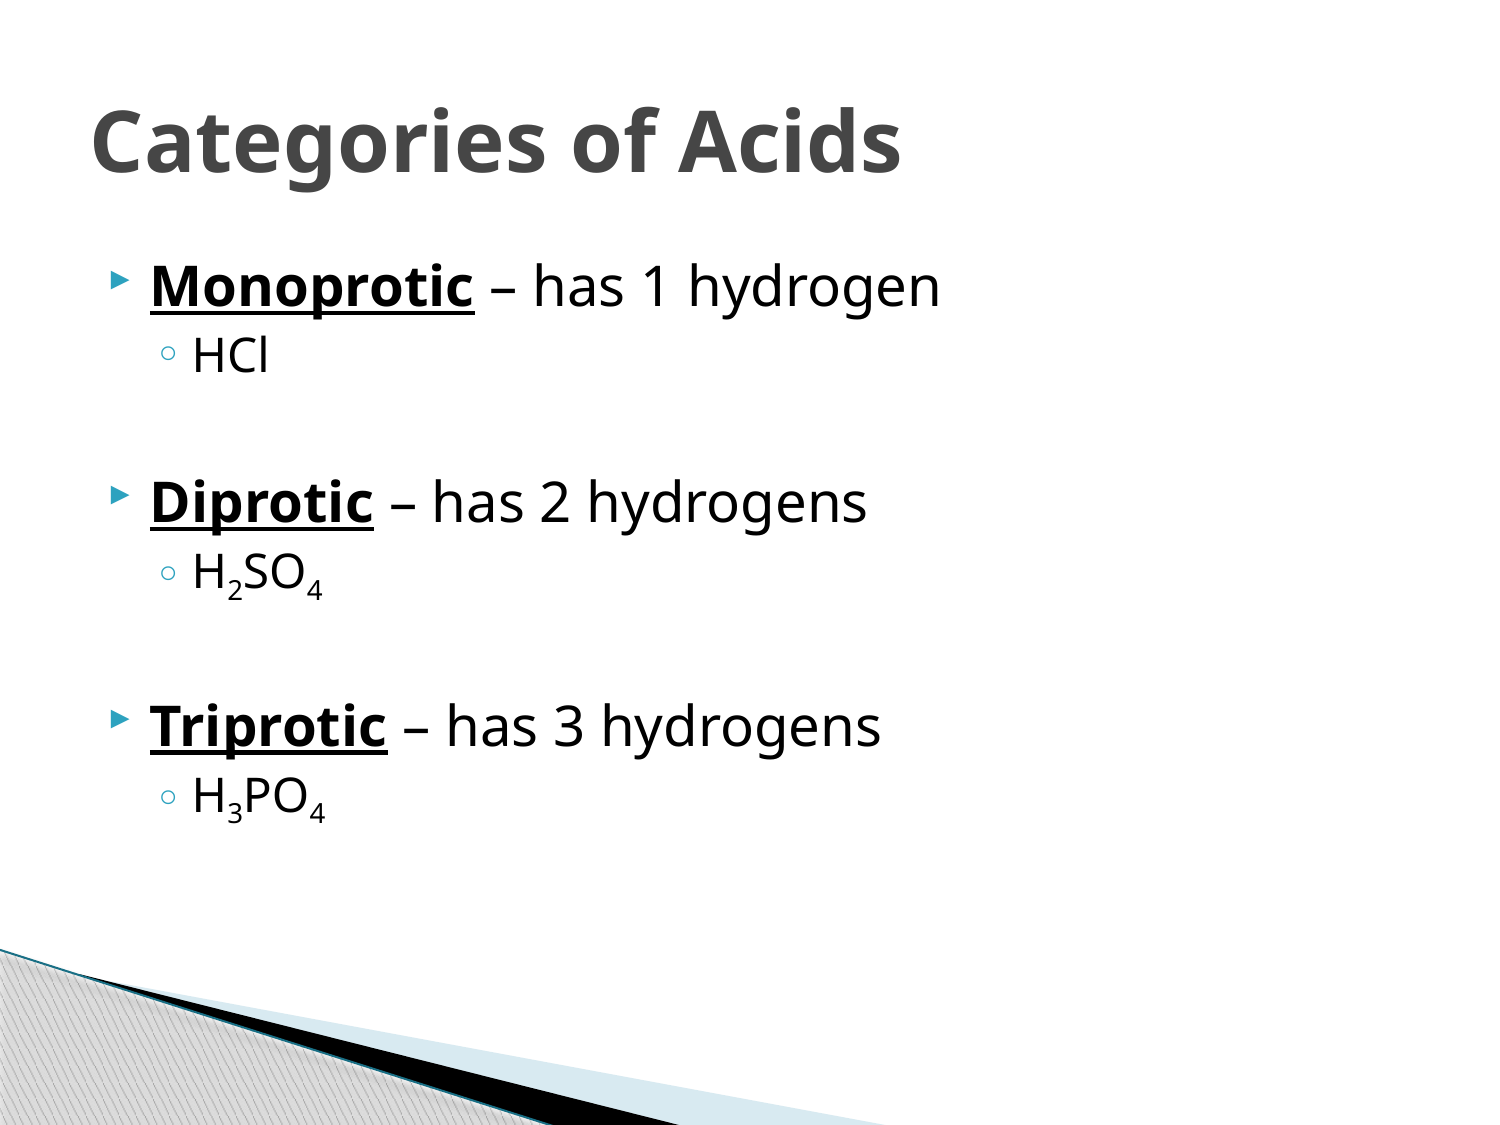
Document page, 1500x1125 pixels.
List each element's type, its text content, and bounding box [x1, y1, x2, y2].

title Categories of Acids [75, 45, 1425, 233]
list Monoprotic – has 1 hydrogen HCl Diprotic – has 2 hydrogens H2SO4 Triprotic – has 3 hydrogens H3PO4 [75, 243, 1425, 986]
